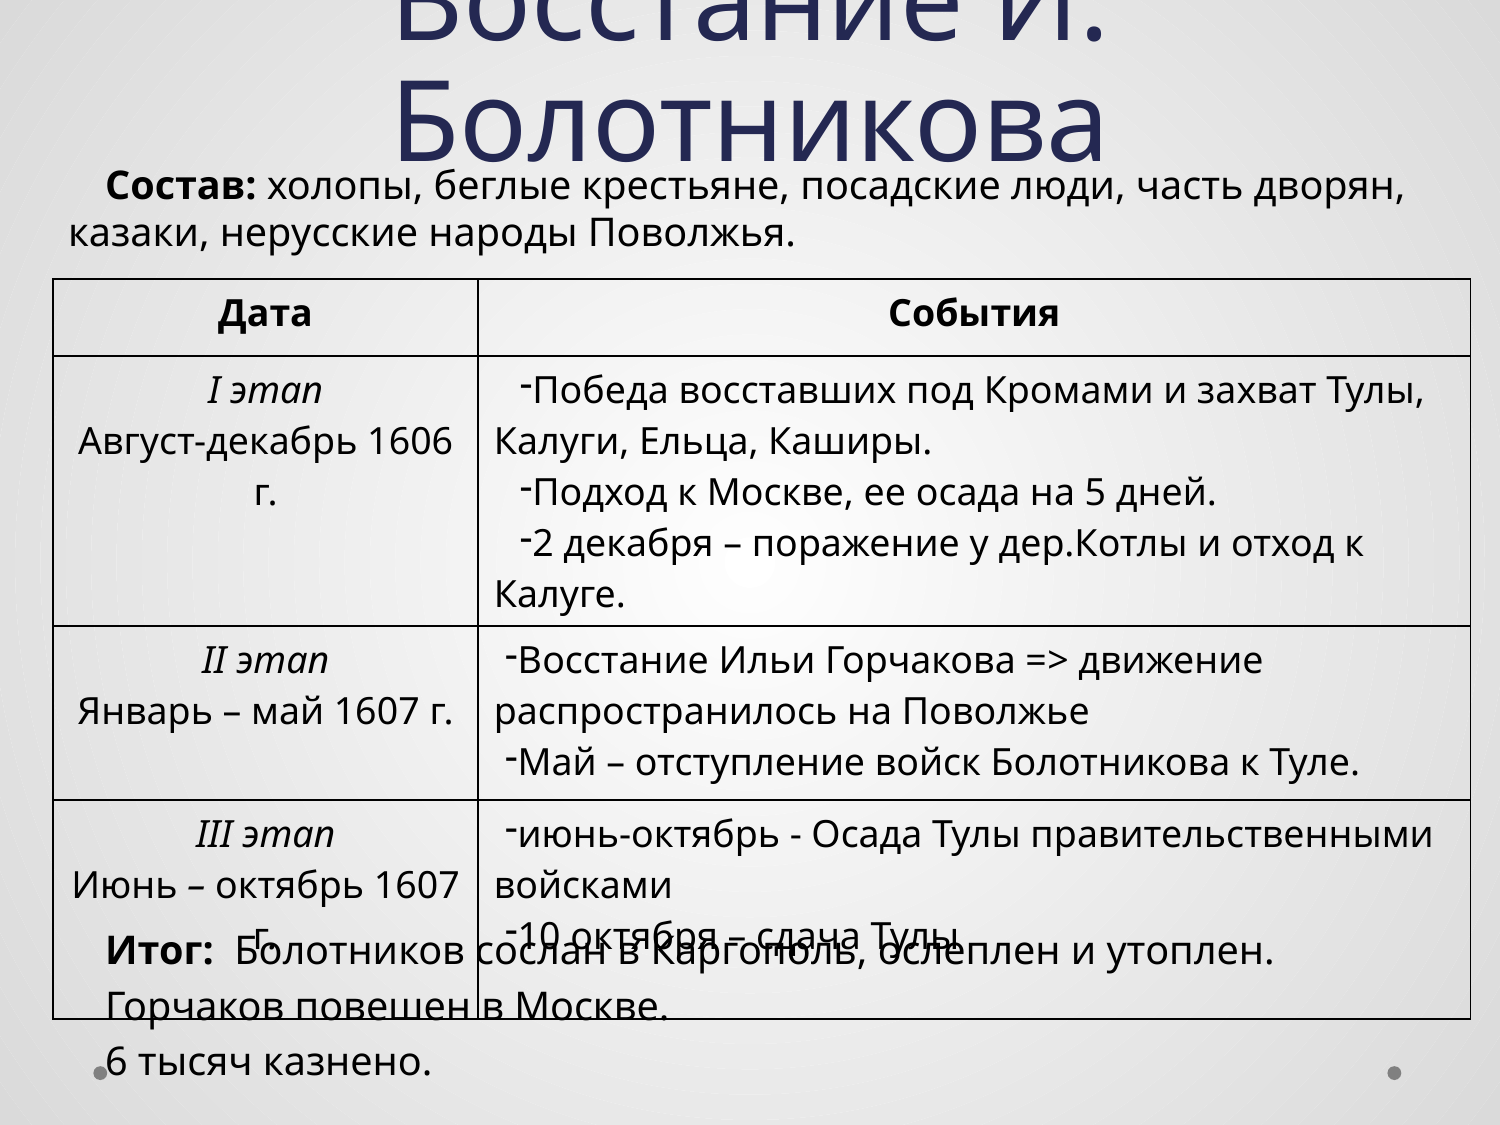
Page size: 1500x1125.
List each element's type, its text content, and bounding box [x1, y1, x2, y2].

table_header События [479, 280, 1470, 355]
table_cell Восстание Ильи Горчакова => движение распространилось на Поволжье Май – отступление войск Болотникова к Туле. [479, 627, 1470, 799]
table_cell Победа восставших под Кромами и захват Тулы, Калуги, Ельца, Каширы. Подход к Москве, ее осада на 5 дней. 2 декабря – поражение у дер.Котлы и отход к Калуге. [479, 357, 1470, 625]
table_header Дата [54, 280, 477, 355]
table_cell III этап Июнь – октябрь 1607 г. [54, 801, 477, 1018]
table_cell I этап Август-декабрь 1606 г. [54, 357, 477, 625]
table_cell июнь-октябрь - Осада Тулы правительственными войсками 10 октября – сдача Тулы [479, 801, 1470, 1018]
table_cell II этап Январь – май 1607 г. [54, 627, 477, 799]
list Состав: холопы, беглые крестьяне, посадские люди, часть дворян, казаки, нерусские народы Поволжья. Итог: Болотников сослан в Каргополь, ослеплен и утоплен. Горчаков повешен в Москве. 6 тысяч казнено. [53, 149, 1459, 278]
list Состав: холопы, беглые крестьяне, посадские люди, часть дворян, казаки, нерусские народы Поволжья. Итог: Болотников сослан в Каргополь, ослеплен и утоплен. Горчаков повешен в Москве. 6 тысяч казнено. [53, 1020, 1459, 1094]
title Восстание И. Болотникова [75, 0, 1425, 126]
